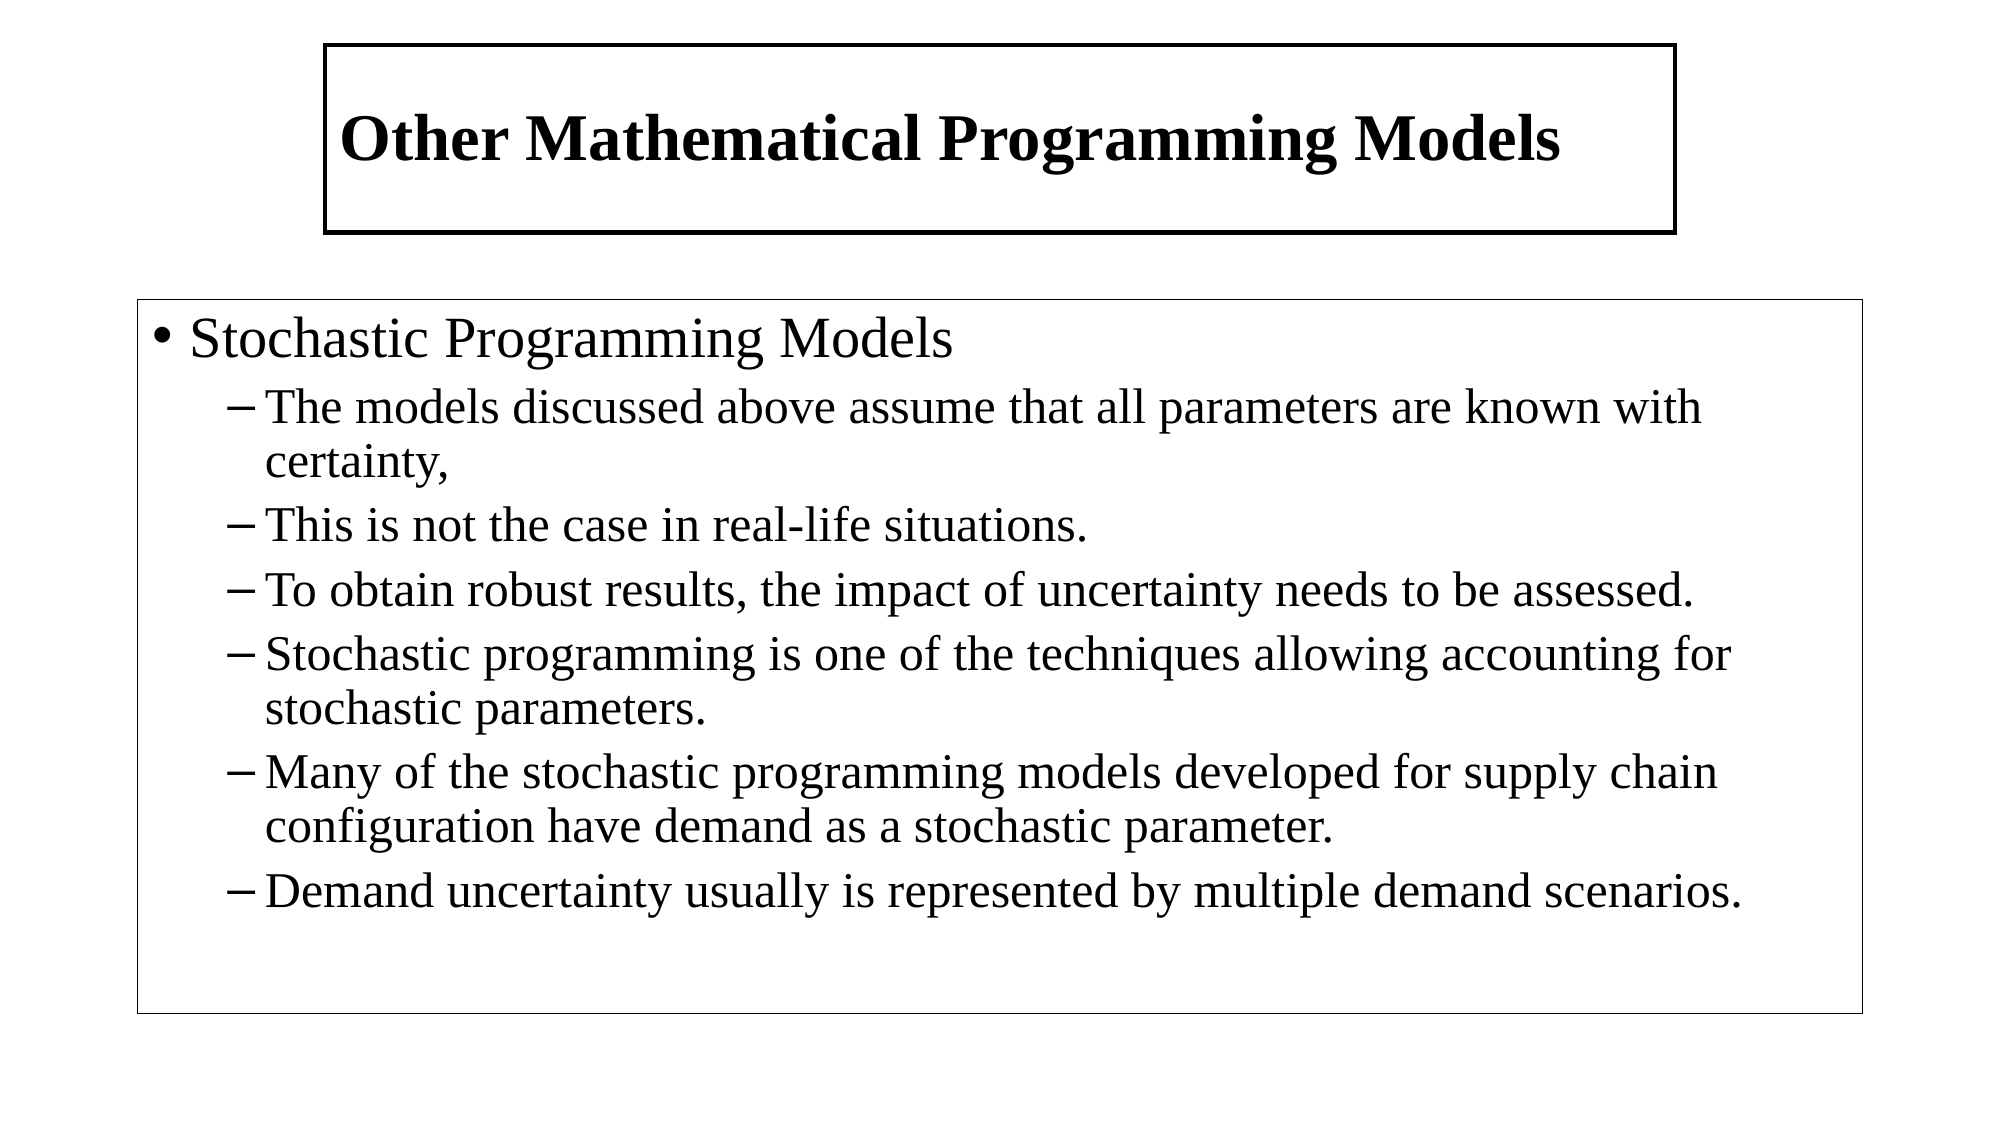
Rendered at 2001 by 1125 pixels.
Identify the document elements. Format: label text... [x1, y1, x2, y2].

list Stochastic Programming Models The models discussed above assume that all parameters are known with certainty, This is not the case in real-life situations. To obtain robust results, the impact of uncertainty needs to be assessed. Stochastic programming is one of the techniques allowing accounting for stochastic parameters. Many of the stochastic programming models developed for supply chain configuration have demand as a stochastic parameter. Demand uncertainty usually is represented by multiple demand scenarios. [137, 299, 1863, 1014]
title Other Mathematical Programming Models [324, 44, 1675, 233]
